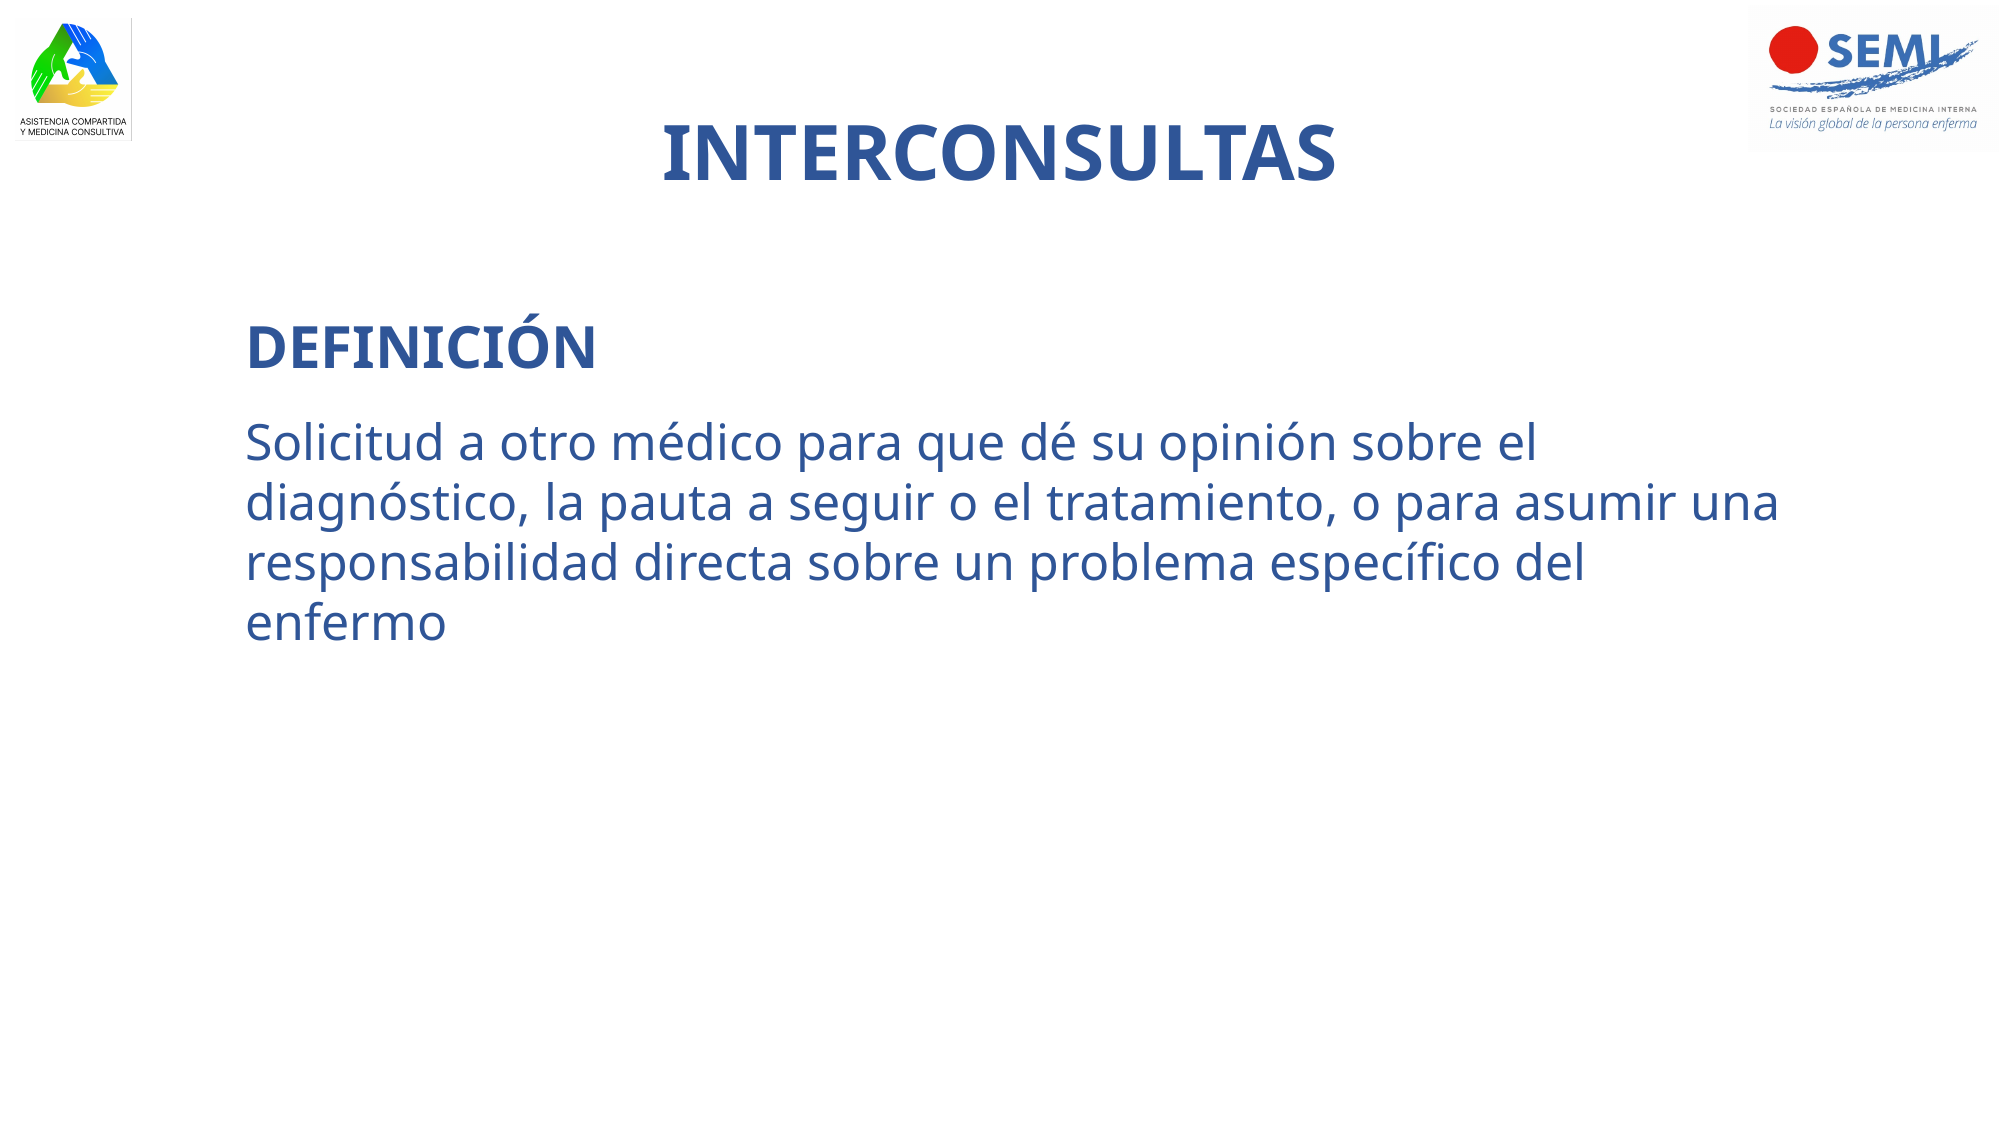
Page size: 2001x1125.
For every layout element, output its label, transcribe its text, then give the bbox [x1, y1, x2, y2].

picture [1748, 5, 1999, 152]
text_box INTERCONSULTAS [642, 98, 1358, 205]
text_box Solicitud a otro médico para que dé su opinión sobre el diagnóstico, la pauta a seguir o el tratamiento, o para asumir una responsabilidad directa sobre un problema específico del enfermo [230, 402, 1800, 723]
text_box DEFINICIÓN [230, 302, 1388, 388]
picture [15, 18, 132, 141]
